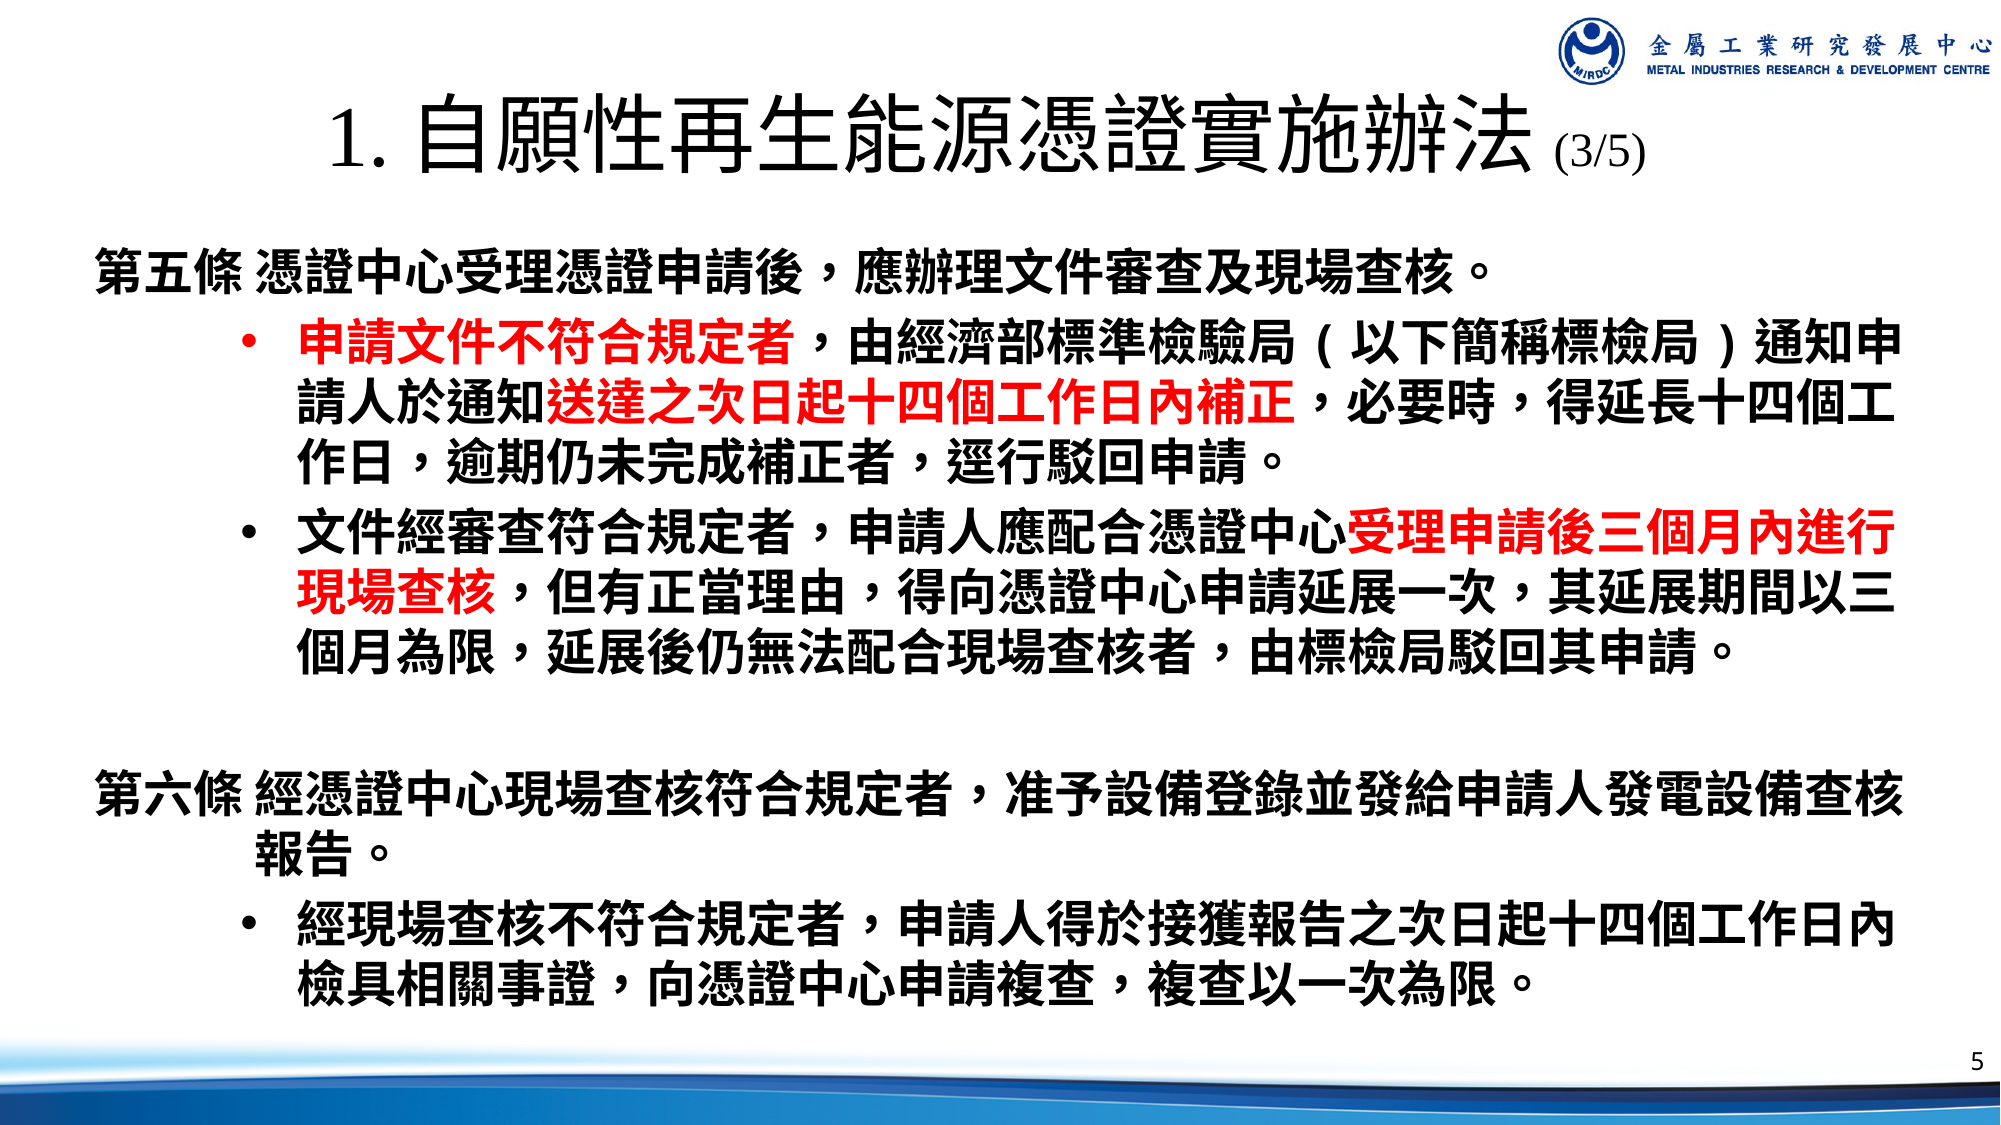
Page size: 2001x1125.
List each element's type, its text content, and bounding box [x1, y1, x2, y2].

slide_number 5 [1550, 1032, 2000, 1093]
list 第五條 憑證中心受理憑證申請後，應辦理文件審查及現場查核。 申請文件不符合規定者，由經濟部標準檢驗局(以下簡稱標檢局)通知申請人於通知送達之次日起十四個工作日內補正，必要時，得延長十四個工作日，逾期仍未完成補正者，逕行駁回申請。 文件經審查符合規定者，申請人應配合憑證中心受理申請後三個月內進行現場查核，但有正當理由，得向憑證中心申請延展一次，其延展期間以三個月為限，延展後仍無法配合現場查核者，由標檢局駁回其申請。 第六條 經憑證中心現場查核符合規定者，准予設備登錄並發給申請人發電設備查核報告。 經現場查核不符合規定者，申請人得於接獲報告之次日起十四個工作日內檢具相關事證，向憑證中心申請複查，複查以一次為限。 [78, 232, 1922, 1039]
picture [1550, 0, 2000, 96]
text_box 1.自願性再生能源憑證實施辦法(3/5) [310, 67, 1690, 197]
